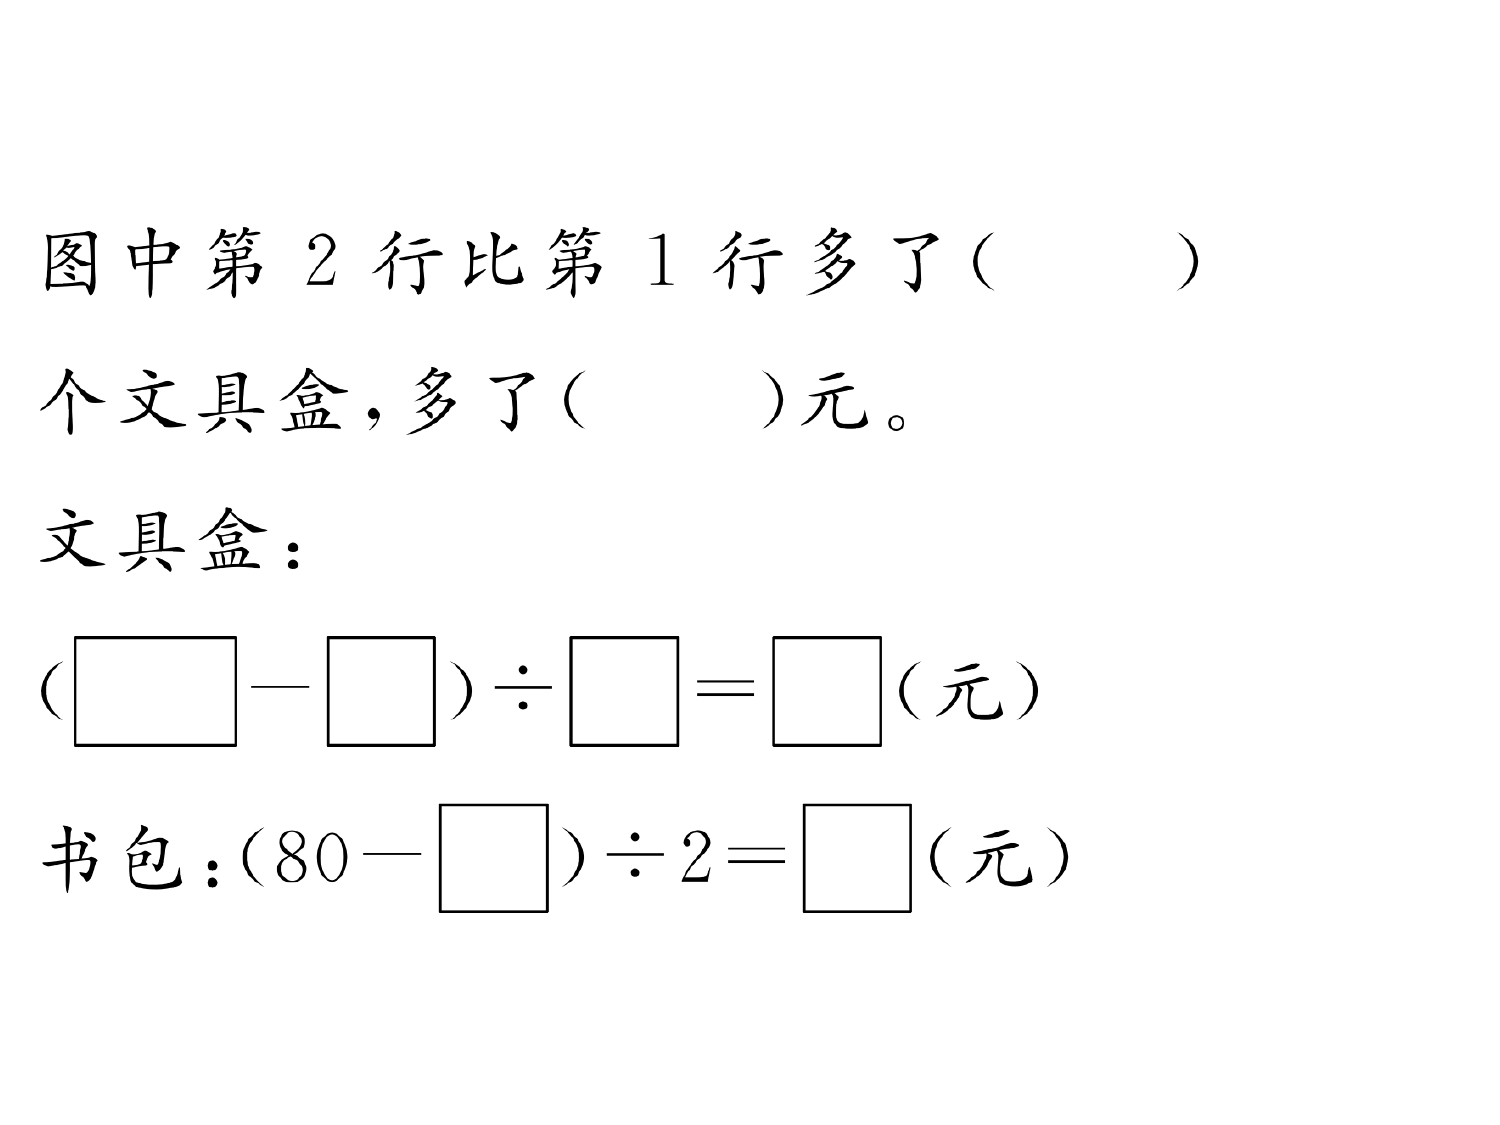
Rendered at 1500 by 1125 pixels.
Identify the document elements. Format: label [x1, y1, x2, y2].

picture [35, 177, 1453, 938]
